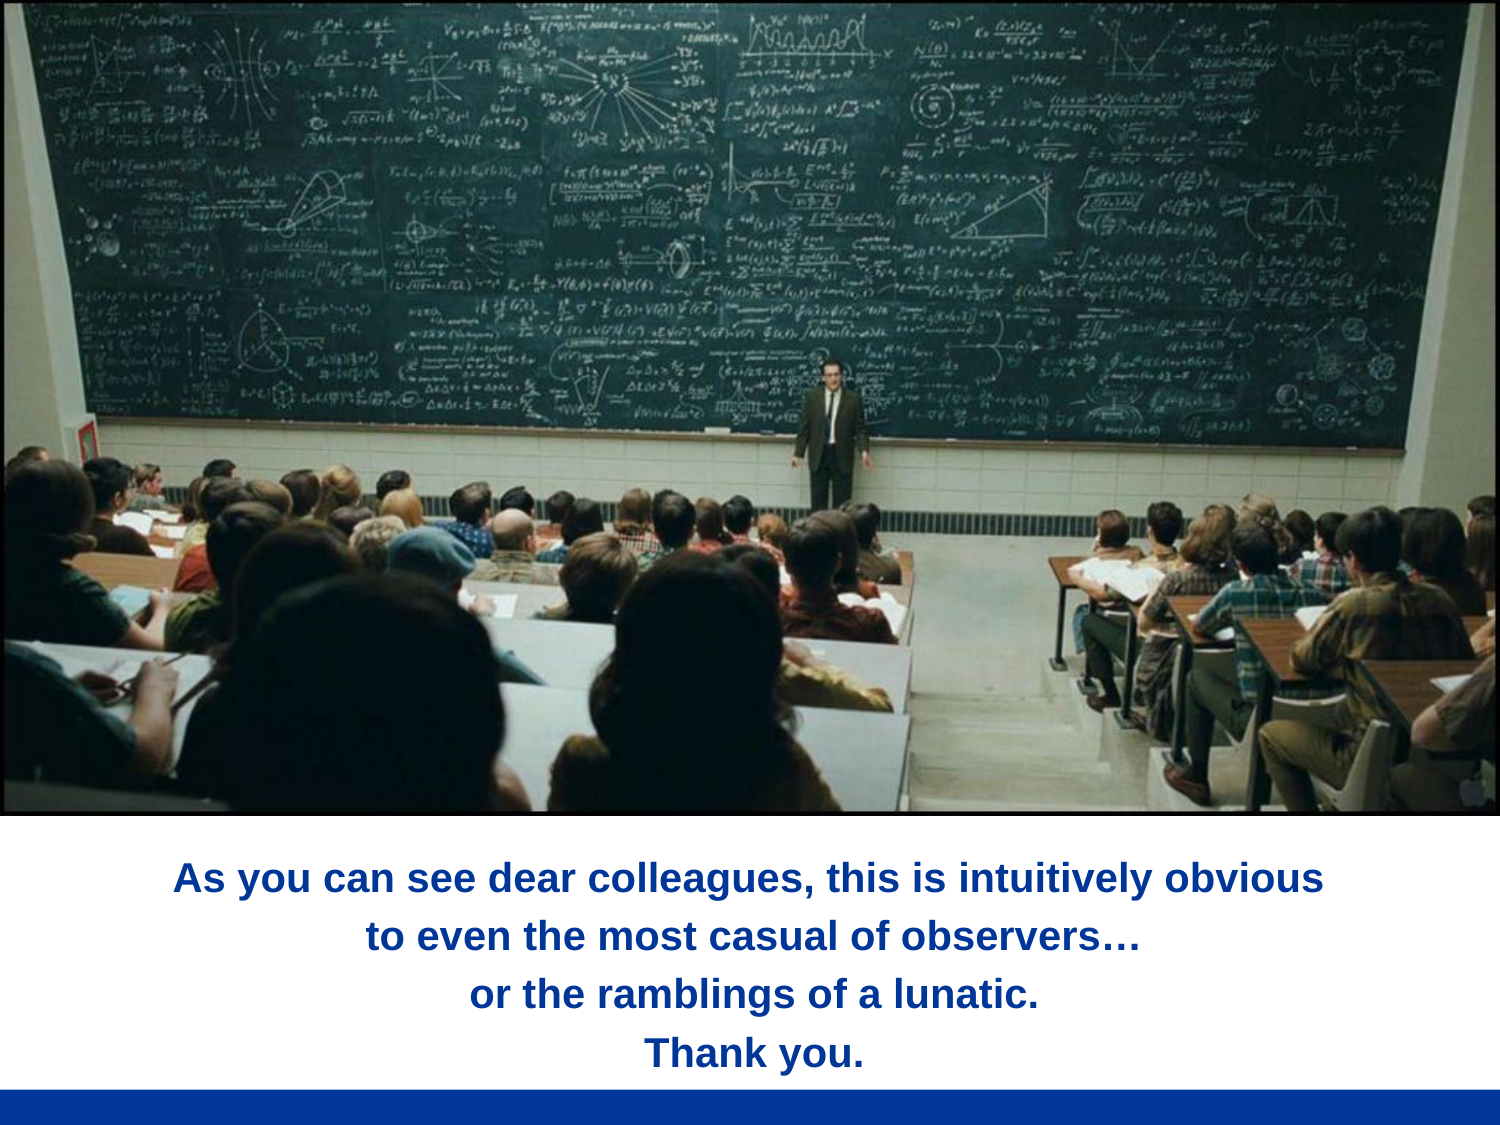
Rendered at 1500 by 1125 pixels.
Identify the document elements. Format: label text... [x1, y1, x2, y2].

picture [0, 0, 1500, 817]
list As you can see dear colleagues, this is intuitively obvious to even the most casual of observers… or the ramblings of a lunatic. Thank you. [91, 843, 1418, 1075]
